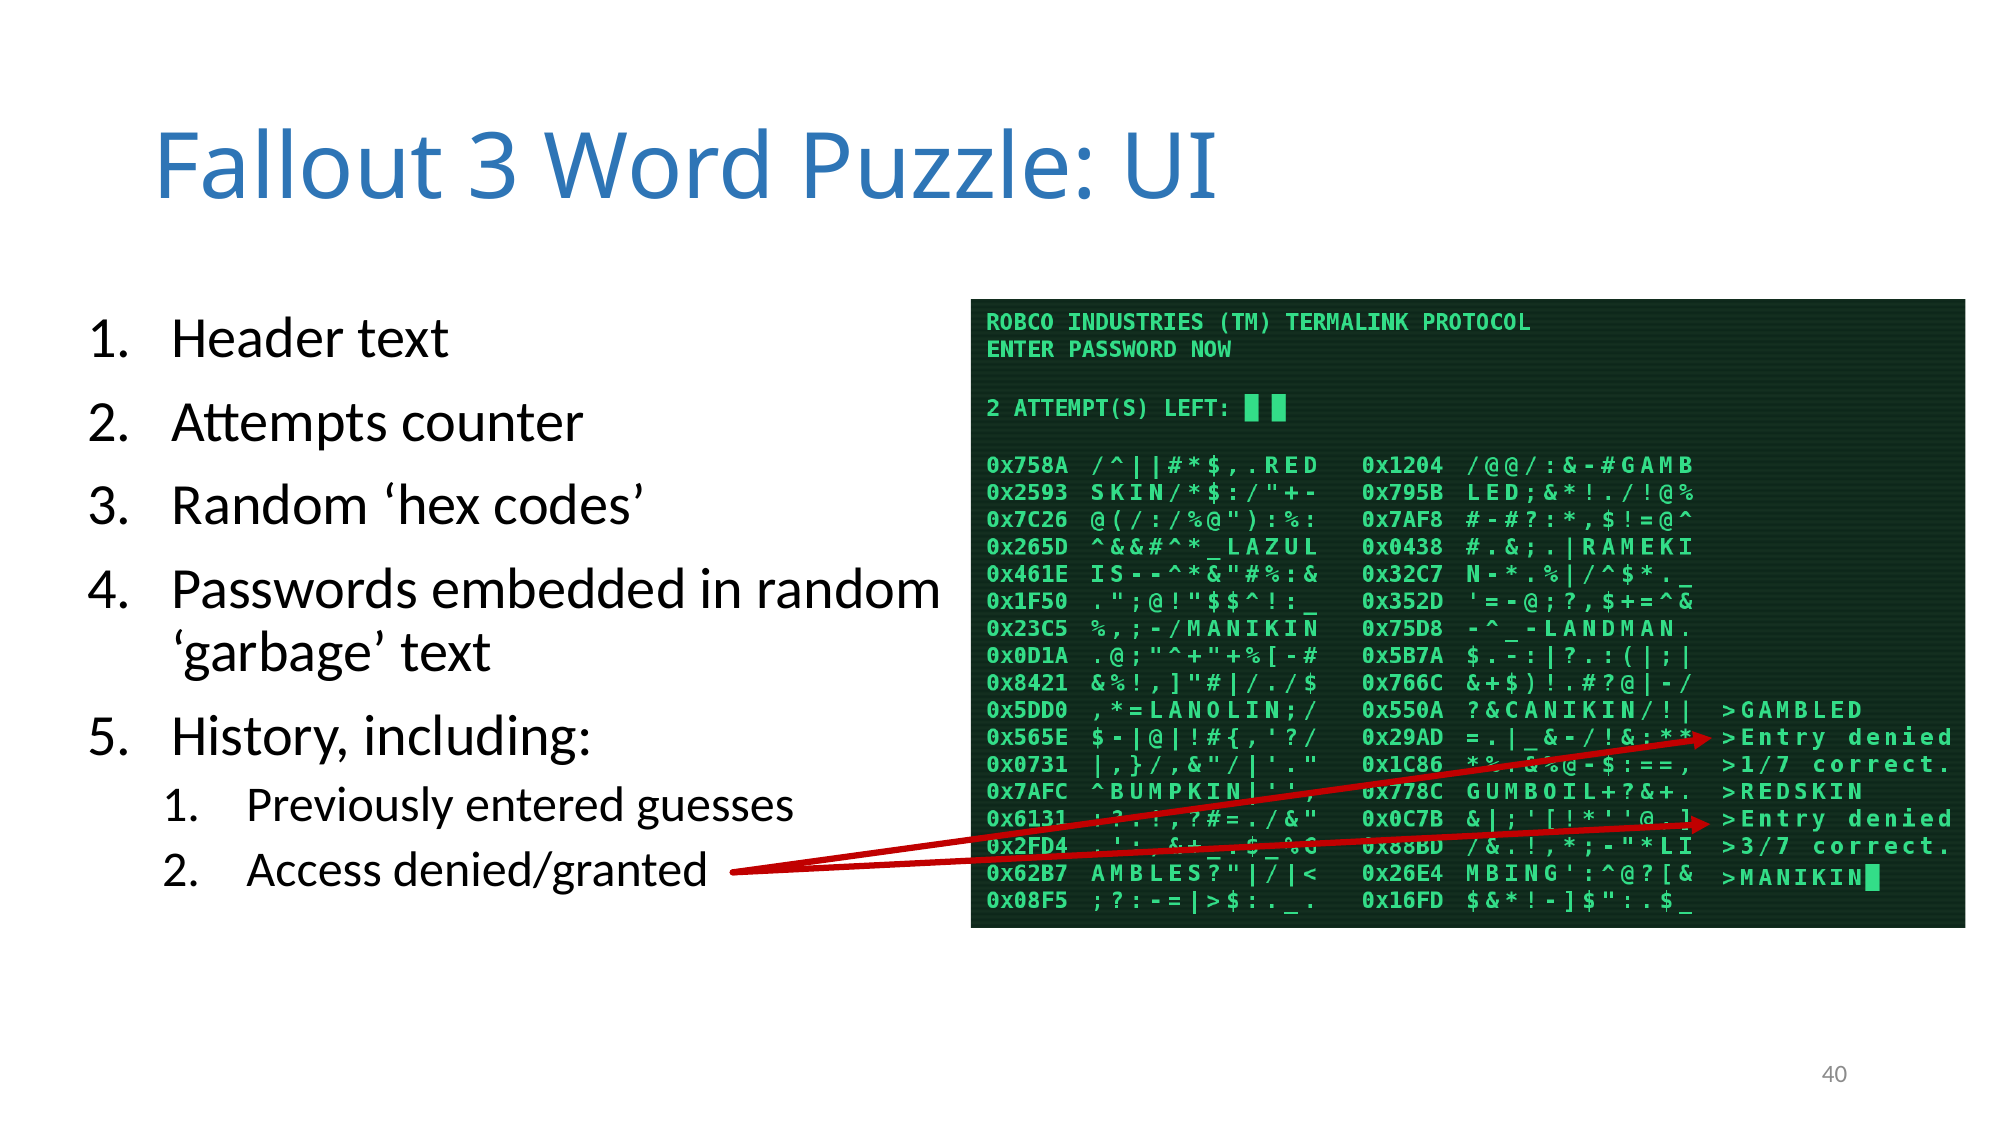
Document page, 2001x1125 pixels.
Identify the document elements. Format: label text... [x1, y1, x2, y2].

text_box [732, 824, 1711, 873]
picture [970, 299, 1966, 928]
title Fallout 3 Word Puzzle: UI [137, 59, 1863, 278]
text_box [732, 737, 1713, 873]
list Header text Attempts counter Random ‘hex codes’ Passwords embedded in random ‘garbage’ text History, including: Previously entered guesses Access denied/granted [71, 299, 1023, 1014]
slide_number 40 [1412, 1042, 1863, 1103]
